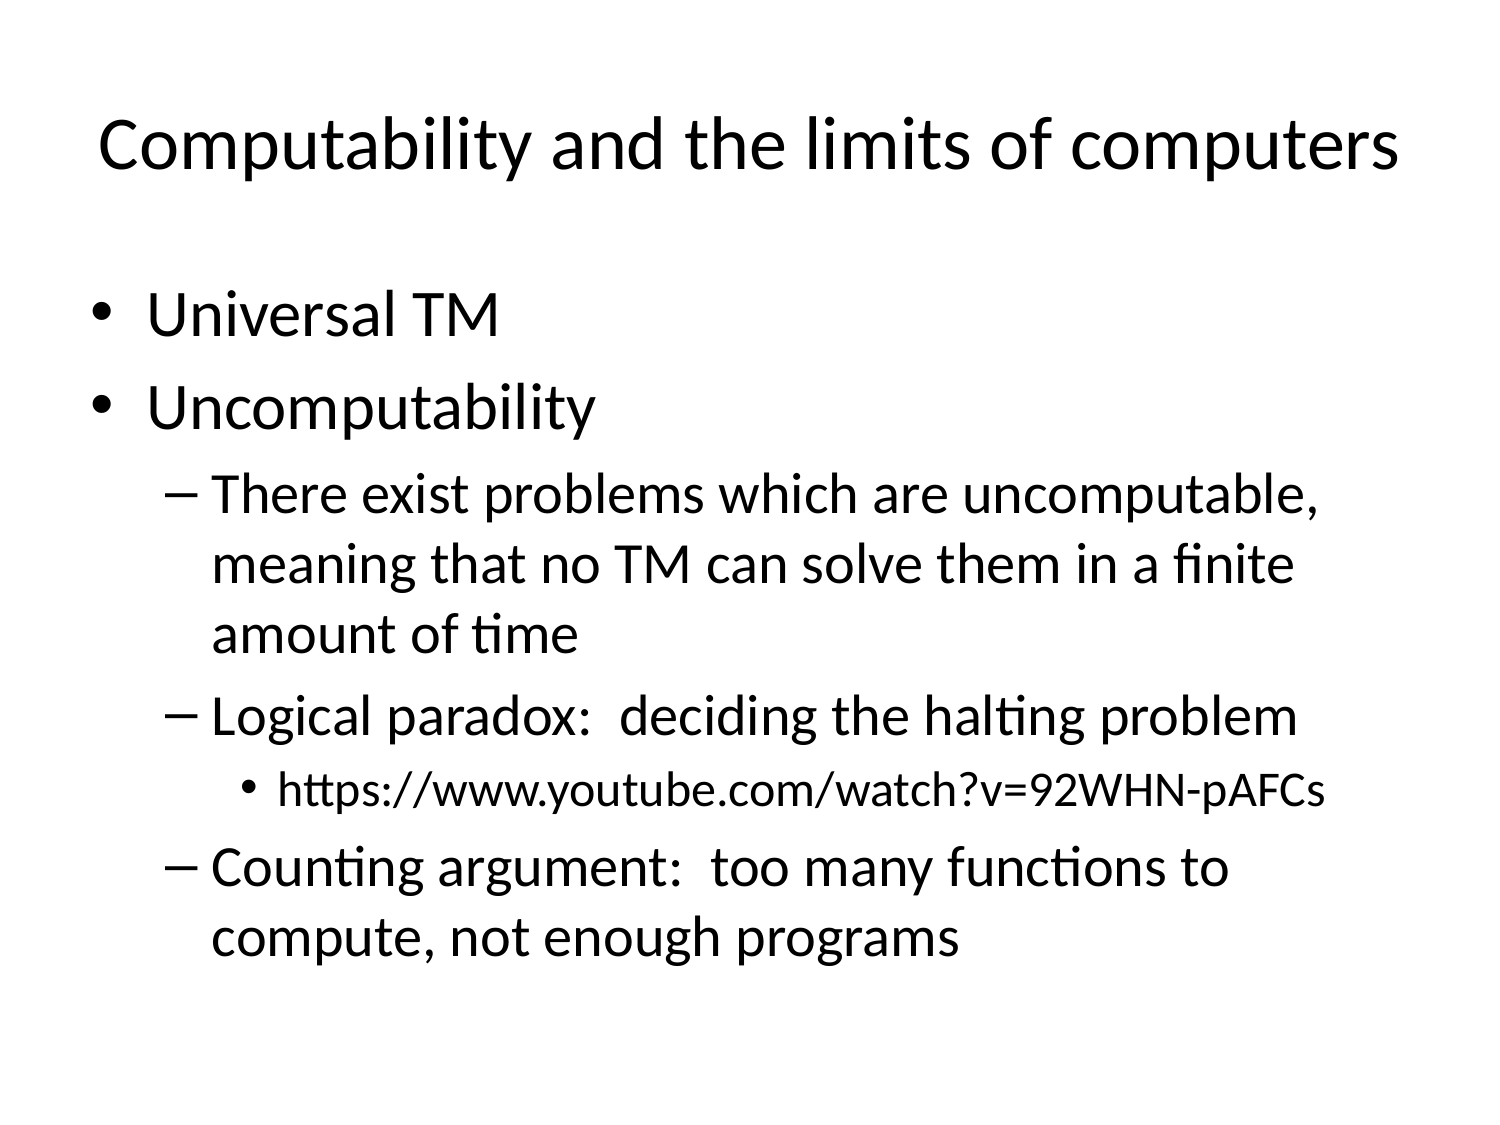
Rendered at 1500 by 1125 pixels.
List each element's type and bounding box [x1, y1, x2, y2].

title [75, 45, 1425, 233]
list [75, 262, 1425, 1005]
